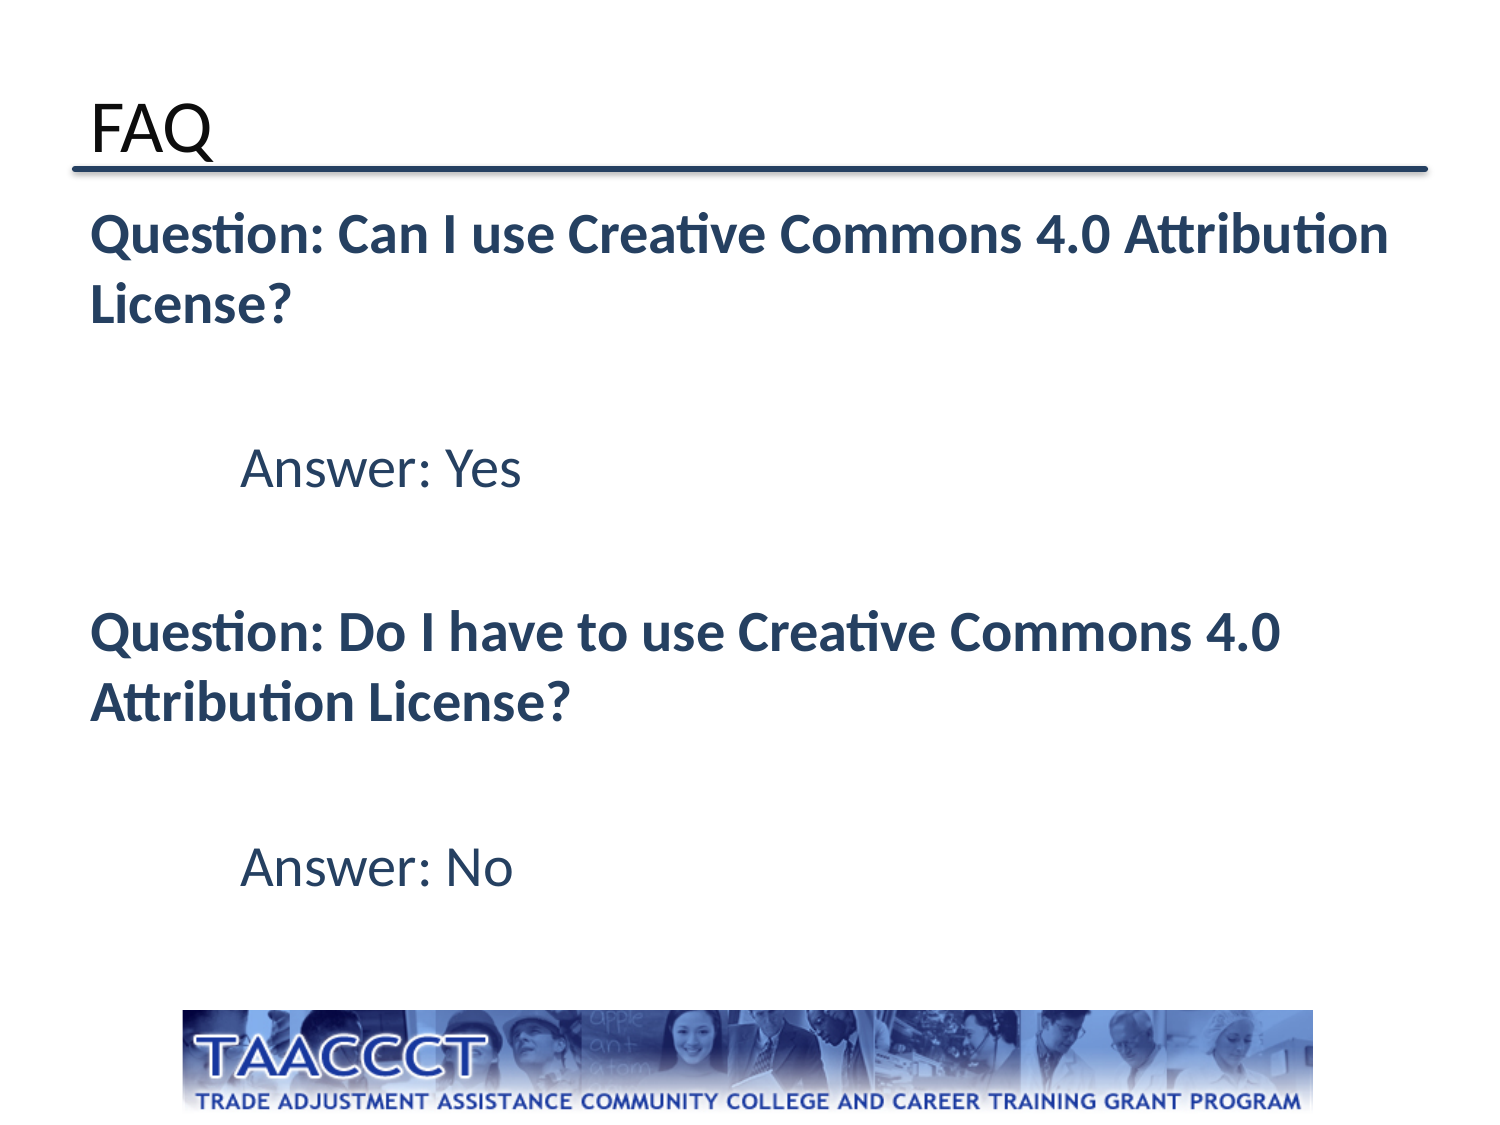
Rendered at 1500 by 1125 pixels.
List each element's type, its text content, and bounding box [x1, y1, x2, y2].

list Question: Can I use Creative Commons 4.0 Attribution License? Answer: Yes Question: Do I have to use Creative Commons 4.0 Attribution License? Answer: No [75, 187, 1425, 1000]
picture [182, 1010, 1313, 1124]
title FAQ [75, 57, 1425, 187]
